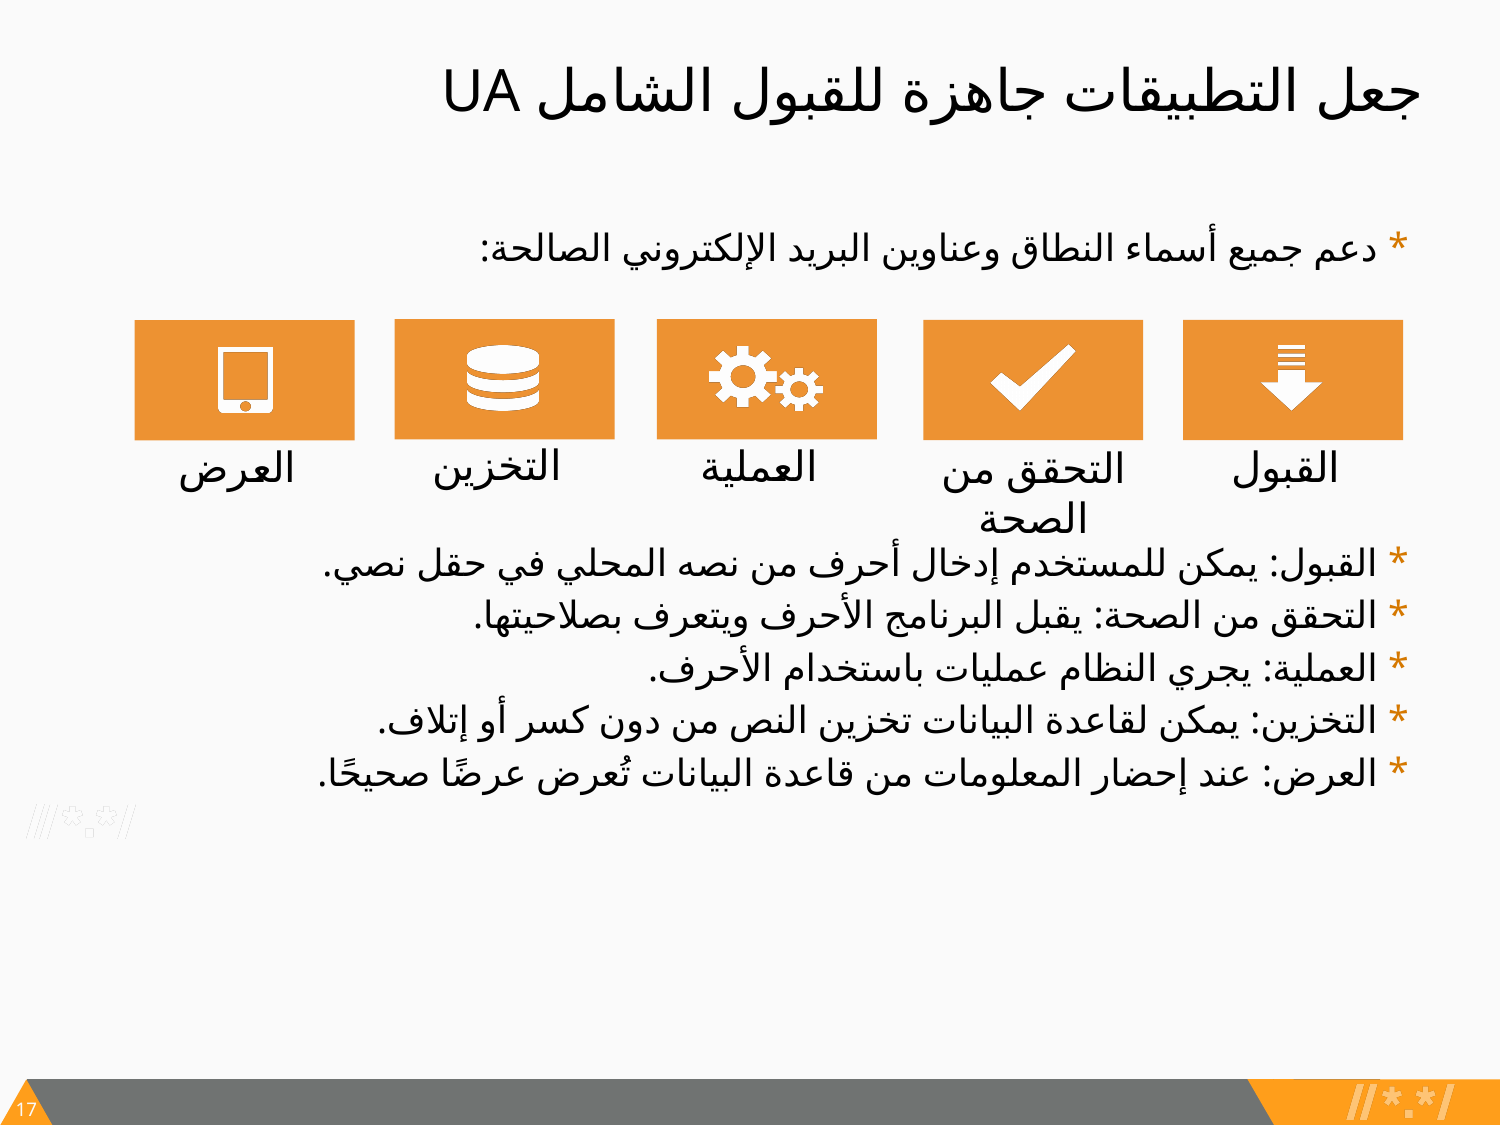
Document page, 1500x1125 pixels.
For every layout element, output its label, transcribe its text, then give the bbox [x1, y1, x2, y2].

list دعم جميع أسماء النطاق وعناوين البريد الإلكتروني الصالحة: القبول: يمكن للمستخدم إدخال أحرف من نصه المحلي في حقل نصي. التحقق من الصحة: يقبل البرنامج الأحرف ويتعرف بصلاحيتها. العملية: يجري النظام عمليات باستخدام الأحرف. التخزين: يمكن لقاعدة البيانات تخزين النص من دون كسر أو إتلاف. العرض: عند إحضار المعلومات من قاعدة البيانات تُعرض عرضًا صحيحًا. [52, 216, 1439, 975]
title جعل التطبيقات جاهزة للقبول الشامل UA [52, 45, 1439, 216]
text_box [134, 318, 1404, 493]
